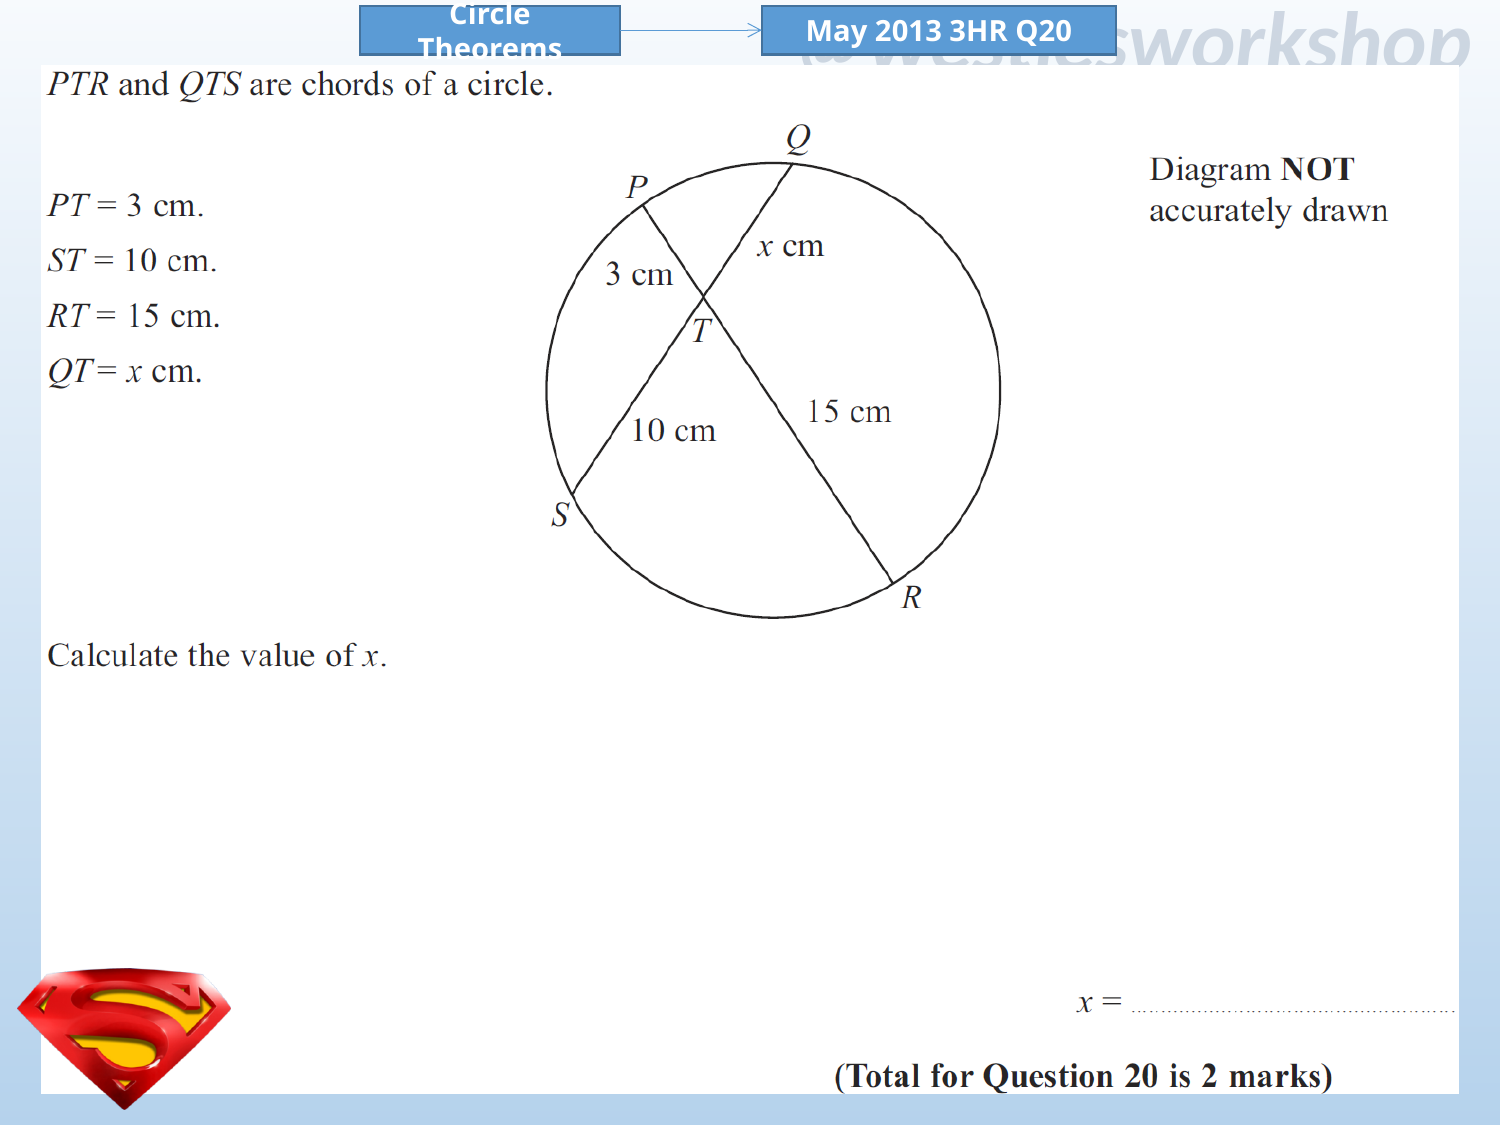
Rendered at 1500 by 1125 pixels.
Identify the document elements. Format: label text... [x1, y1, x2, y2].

text_box Circle Theorems [359, 5, 621, 56]
text_box May 2013 3HR Q20 [761, 5, 1117, 56]
picture [17, 65, 1459, 1110]
